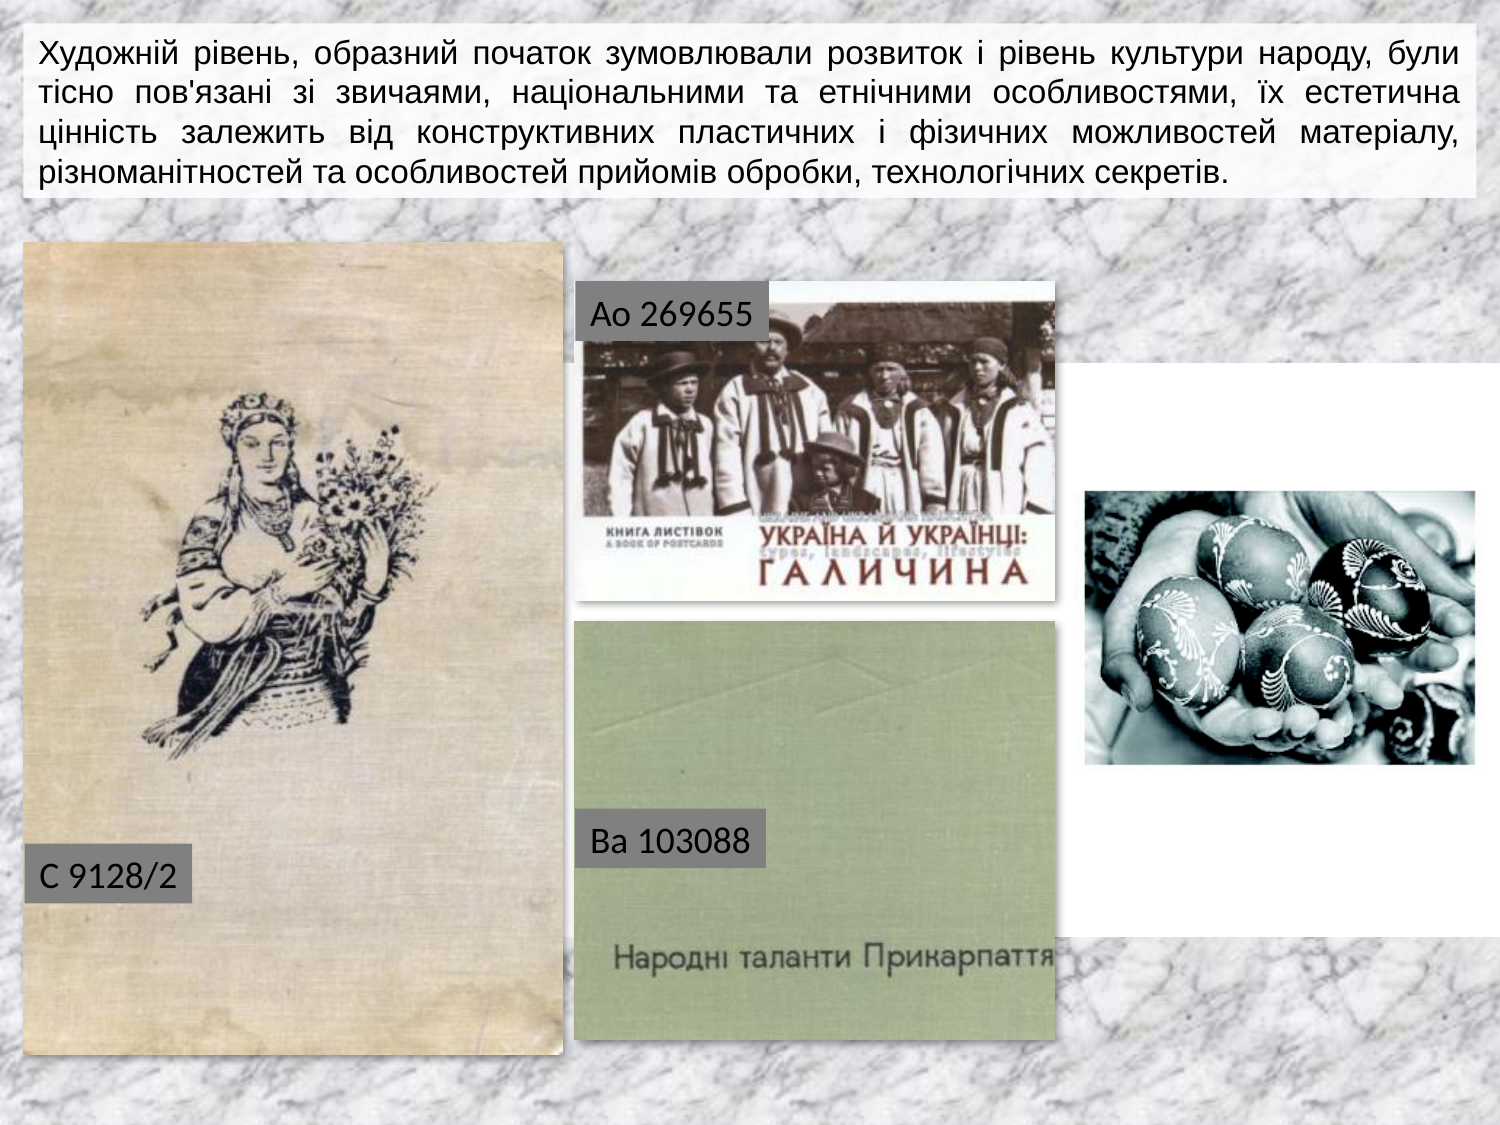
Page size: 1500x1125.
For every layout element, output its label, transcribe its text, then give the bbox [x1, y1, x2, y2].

text_box Художній рівень, образний початок зумовлювали розвиток і рівень культури народу, були тісно пов'язані зі звичаями, національними та етнічними особливостями, їх естетична цінність залежить від конструктивних пластичних і фізичних можливостей матеріалу, різноманітностей та особливостей прийомів обробки, технологічних секретів. [23, 23, 1477, 198]
picture [0, 0, 1500, 1125]
